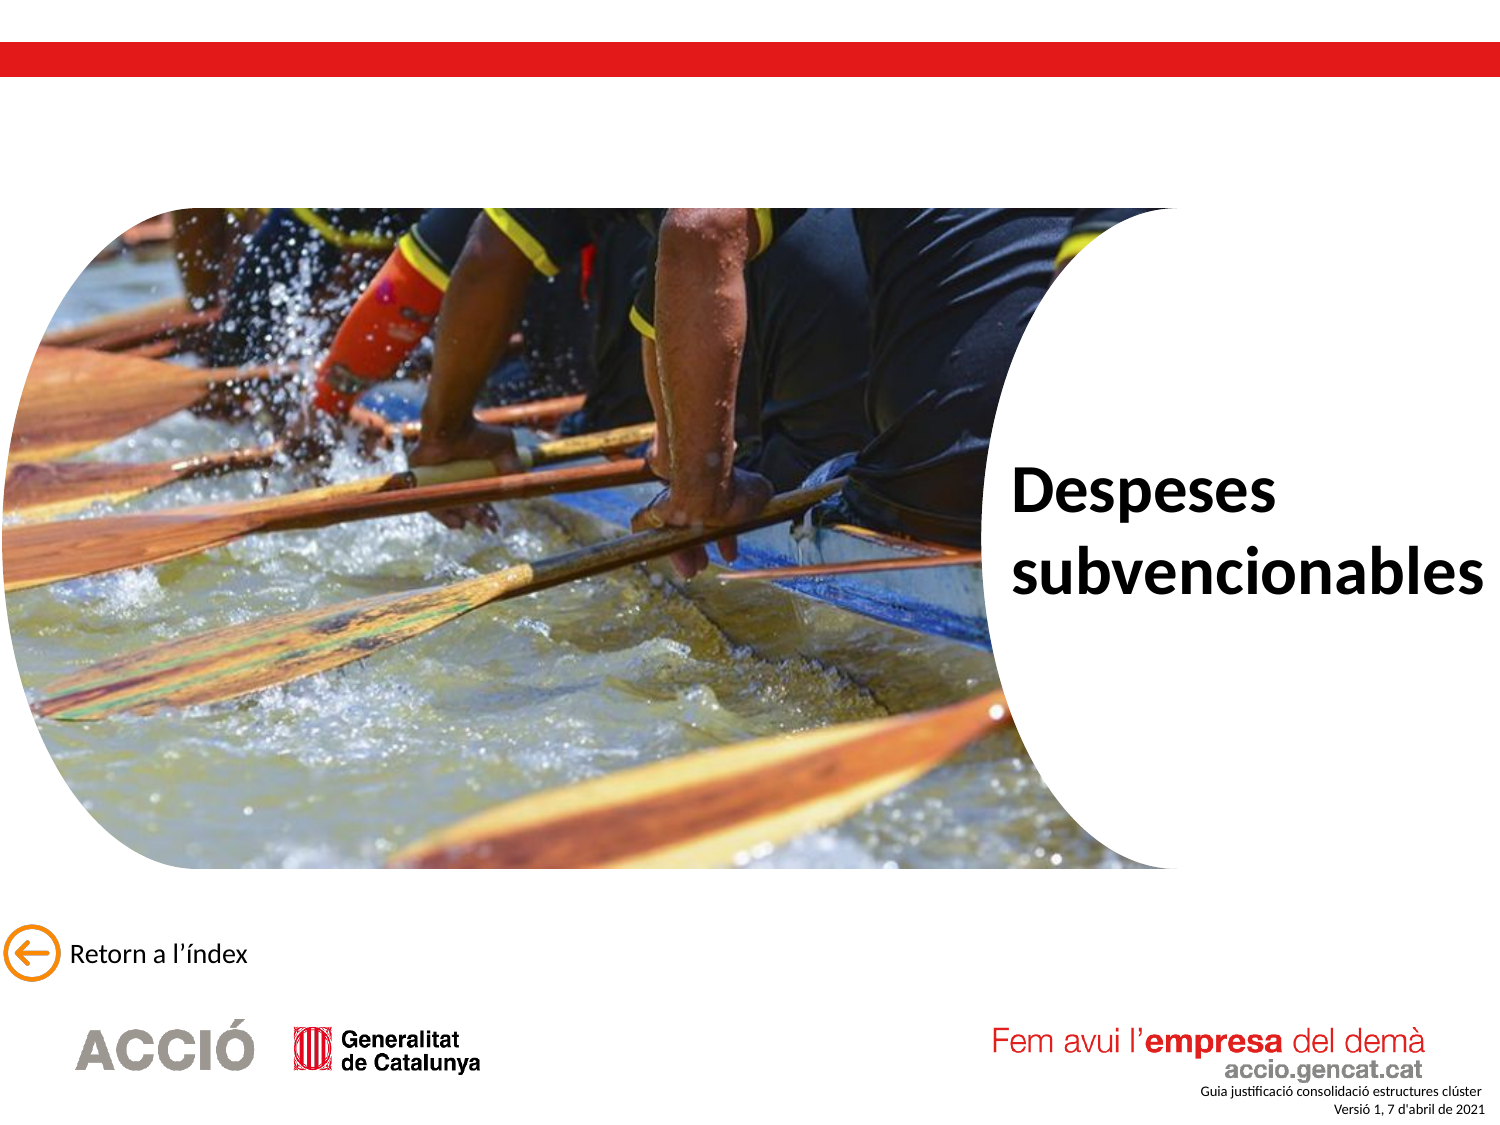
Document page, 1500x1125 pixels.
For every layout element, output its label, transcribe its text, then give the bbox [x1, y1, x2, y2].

picture [1, 207, 1178, 870]
picture [75, 1019, 480, 1075]
picture [993, 1027, 1425, 1074]
text_box Retorn a l’índex [73, 926, 330, 990]
footer Guia justificació consolidació estructures clúster Versió 1, 7 d'abril de 2021 [1151, 1074, 1500, 1106]
title Despeses subvencionables [1183, 219, 1500, 615]
picture [0, 42, 1500, 77]
picture [0, 916, 69, 989]
